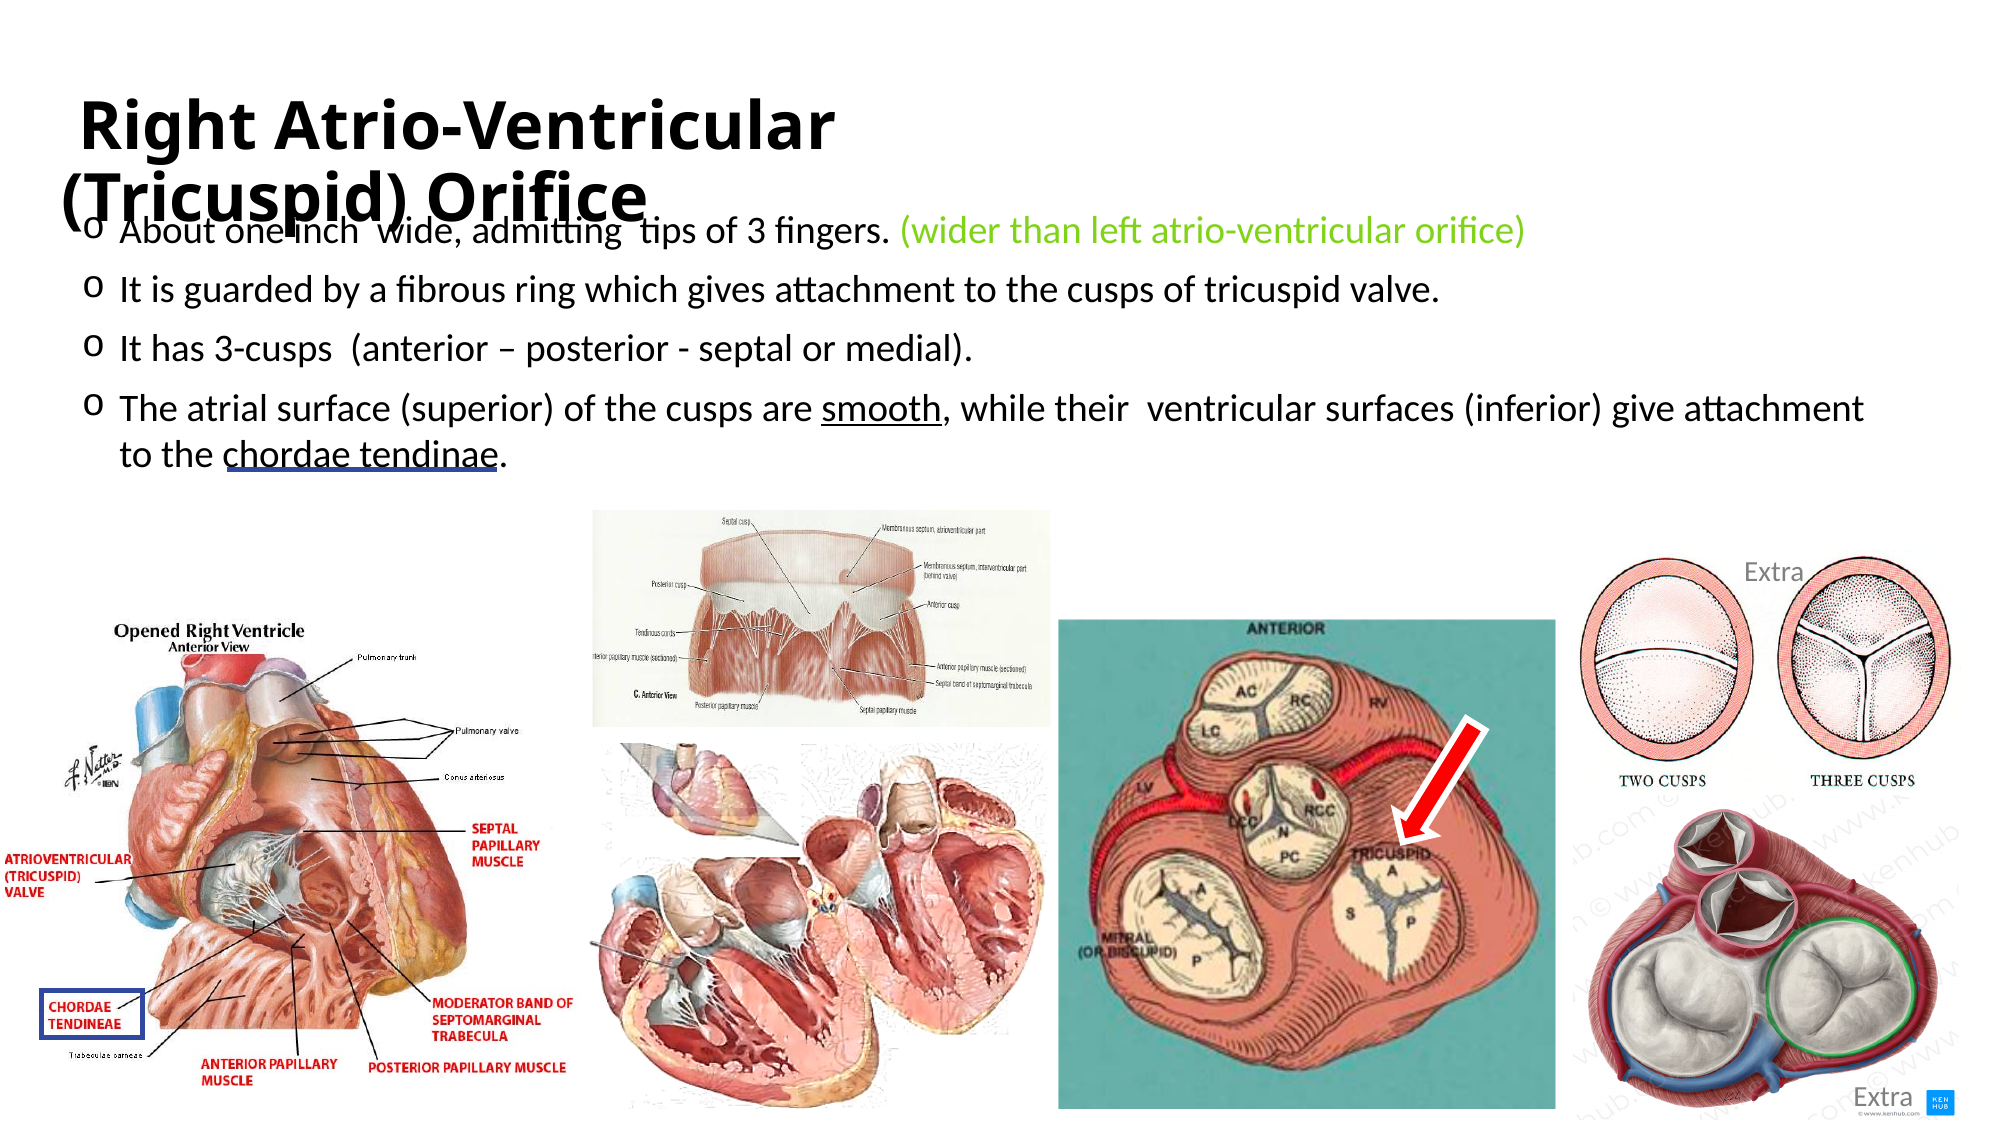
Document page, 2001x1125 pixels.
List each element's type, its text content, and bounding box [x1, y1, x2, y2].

picture [592, 510, 1051, 727]
picture [589, 743, 1047, 1109]
title Right Atrio-Ventricular (Tricuspid) Orifice [41, 72, 1194, 185]
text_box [1572, 544, 1961, 795]
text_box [5, 618, 586, 1089]
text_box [1057, 618, 1561, 1109]
list About one inch wide, admitting tips of 3 fingers. (wider than left atrio-ventricular orifice) It is guarded by a fibrous ring which gives attachment to the cusps of tricuspid valve. It has 3-cusps (anterior – posterior - septal or medial). The atrial surface (superior) of the cusps are smooth, while their ventricular surfaces (inferior) give attachment to the chordae tendinae. [61, 184, 1912, 510]
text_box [1573, 794, 1989, 1120]
